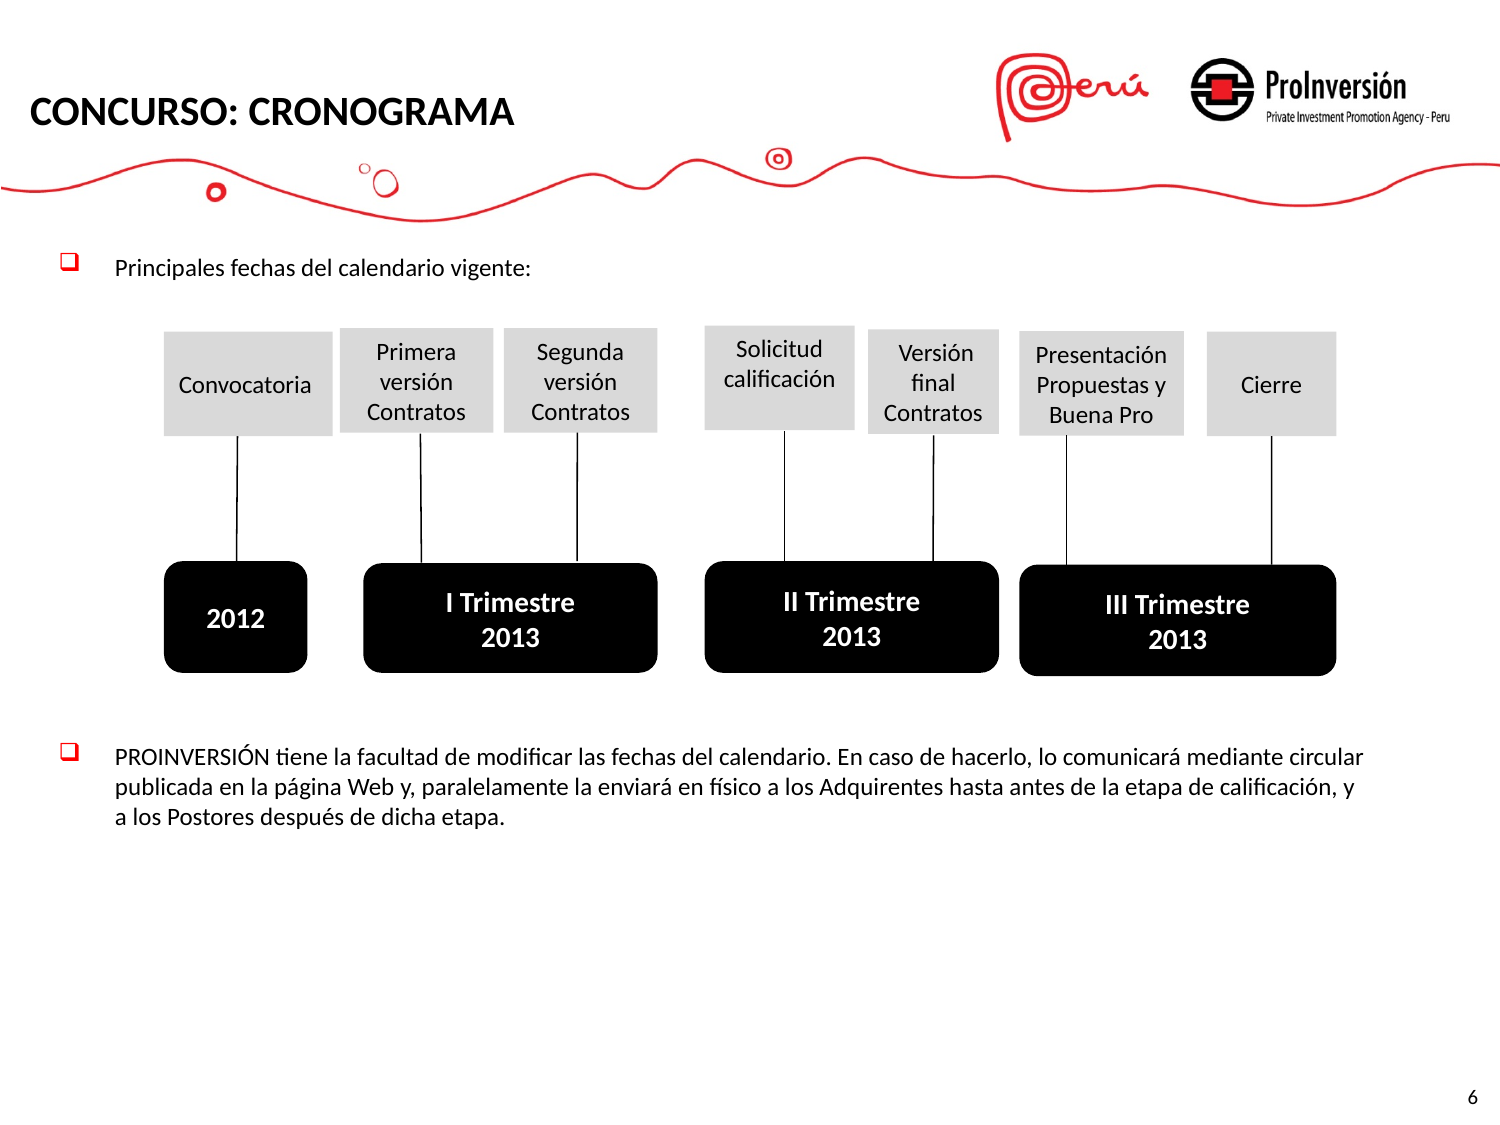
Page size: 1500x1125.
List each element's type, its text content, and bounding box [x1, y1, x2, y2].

picture [1, 0, 1500, 1125]
text_box 6 [1417, 1076, 1493, 1125]
slide_number 6 [1416, 1070, 1493, 1120]
text_box CONCURSO: CRONOGRAMA [5, 64, 1424, 153]
list Principales fechas del calendario vigente: PROINVERSIÓN tiene la facultad de modificar las fechas del calendario. En caso de hacerlo, lo comunicará mediante circular publicada en la página Web y, paralelamente la enviará en físico a los Adquirentes hasta antes de la etapa de calificación, y a los Postores después de dicha etapa. [43, 243, 1386, 764]
